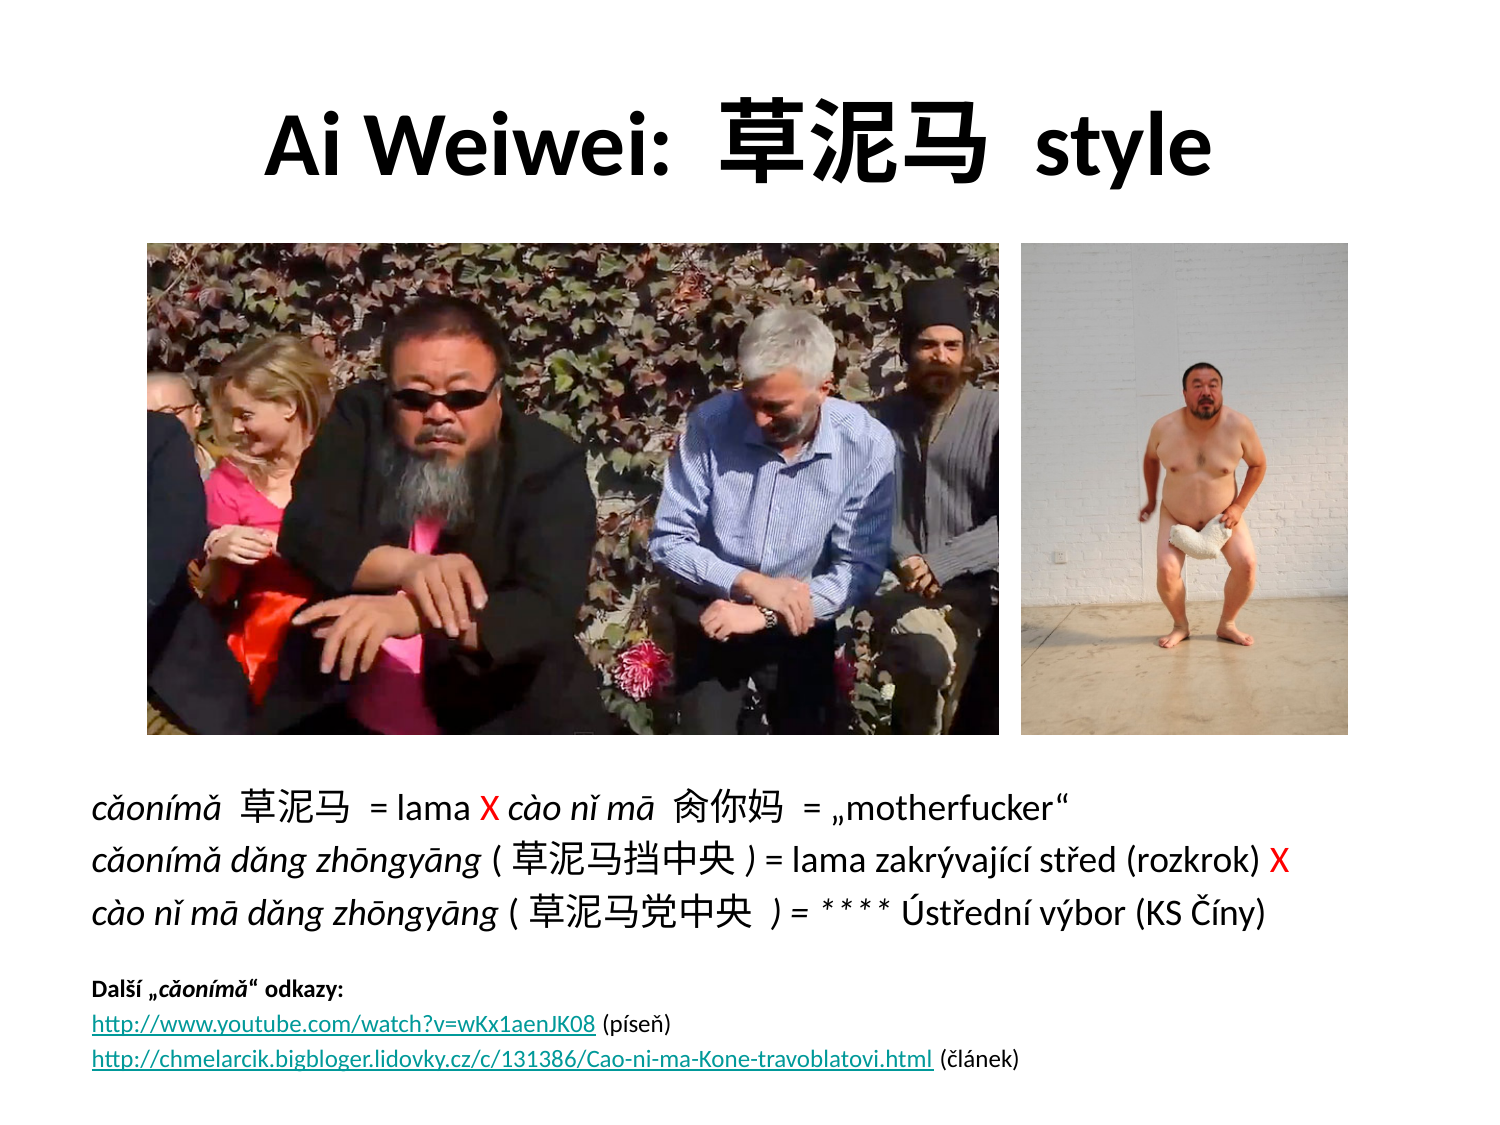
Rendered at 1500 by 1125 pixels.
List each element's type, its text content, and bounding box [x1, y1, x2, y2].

picture [147, 243, 999, 735]
title Ai Weiwei: 草泥马 style [75, 45, 1425, 233]
picture [1021, 243, 1348, 735]
list cǎonímǎ 草泥马 = lama X cào nǐ mā 肏你妈 = „motherfucker“ cǎonímǎ dǎng zhōngyāng (草泥马挡中央) = lama zakrývající střed (rozkrok) X cào nǐ mā dǎng zhōngyāng (草泥马党中央 ) = **** Ústřední výbor (KS Číny) Další „cǎonímǎ“ odkazy: http://www.youtube.com/watch?v=wKx1aenJK08 (píseň) http://chmelarcik.bigbloger.lidovky.cz/c/131386/Cao-ni-ma-Kone-travoblatovi.html (článek) [76, 314, 1447, 1094]
